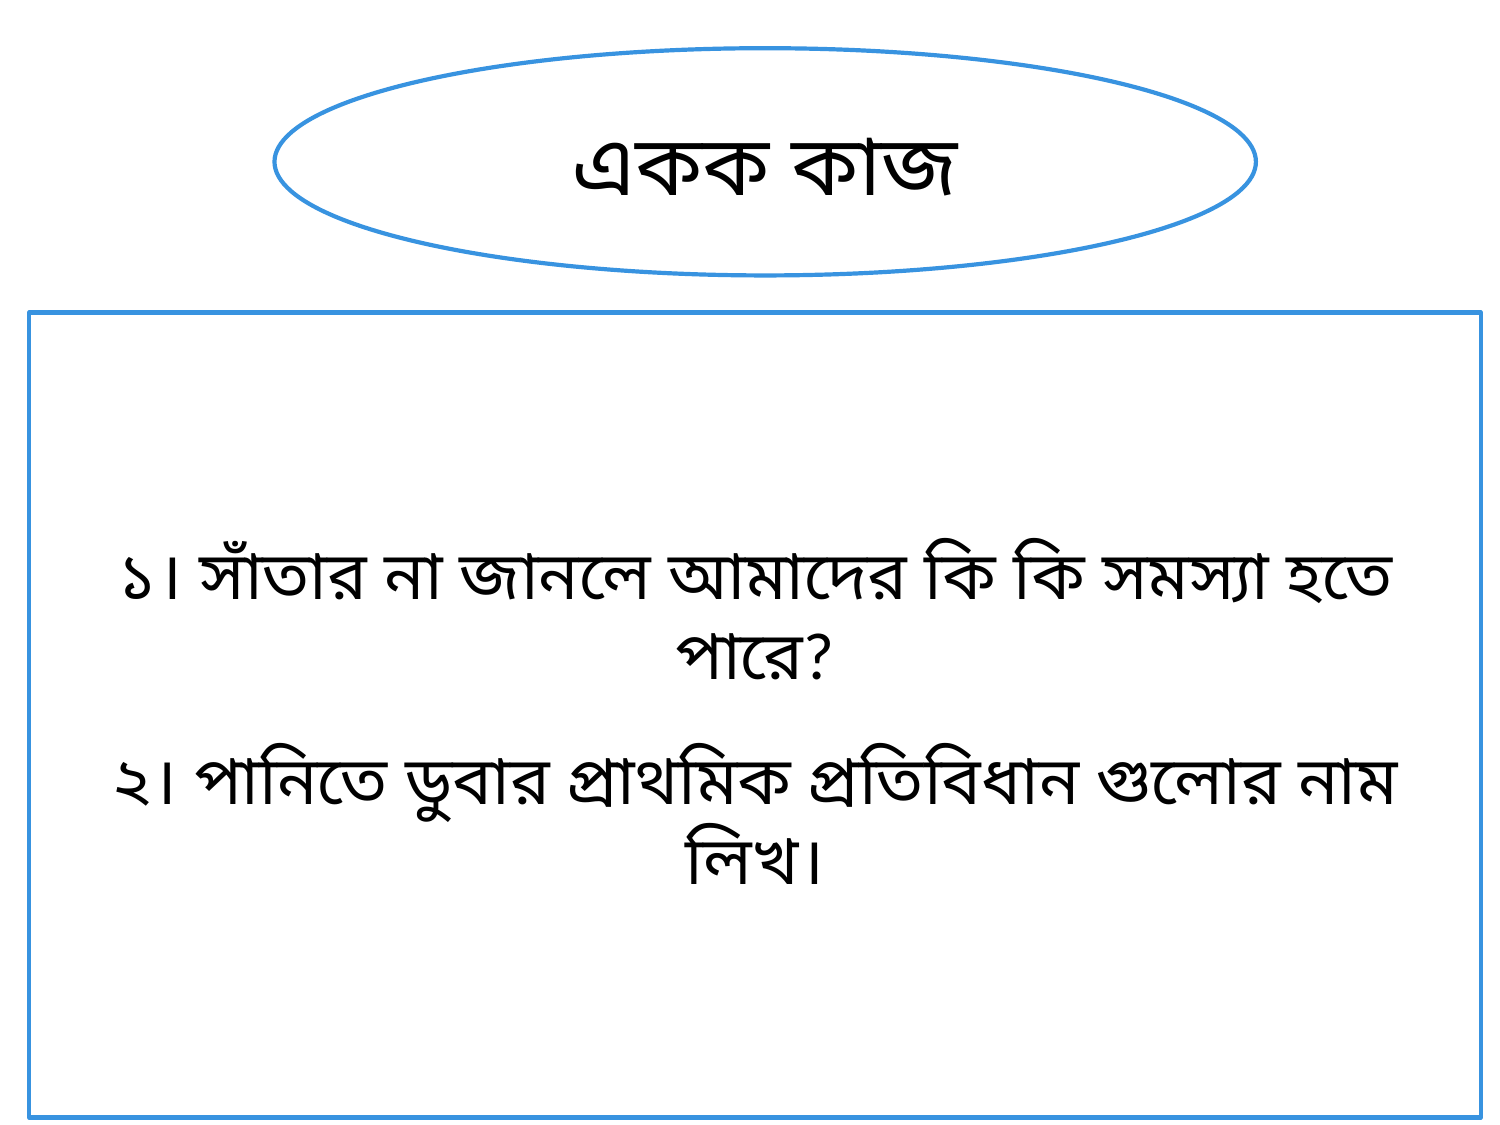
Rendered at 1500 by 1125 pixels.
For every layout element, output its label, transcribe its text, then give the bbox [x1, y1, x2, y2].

text_box ১। সাঁতার না জানলে আমাদের কি কি সমস্যা হতে পারে? ২। পানিতে ডুবার প্রাথমিক প্রতিবিধান গুলোর নাম লিখ। [29, 312, 1481, 1118]
text_box একক কাজ [274, 48, 1256, 276]
